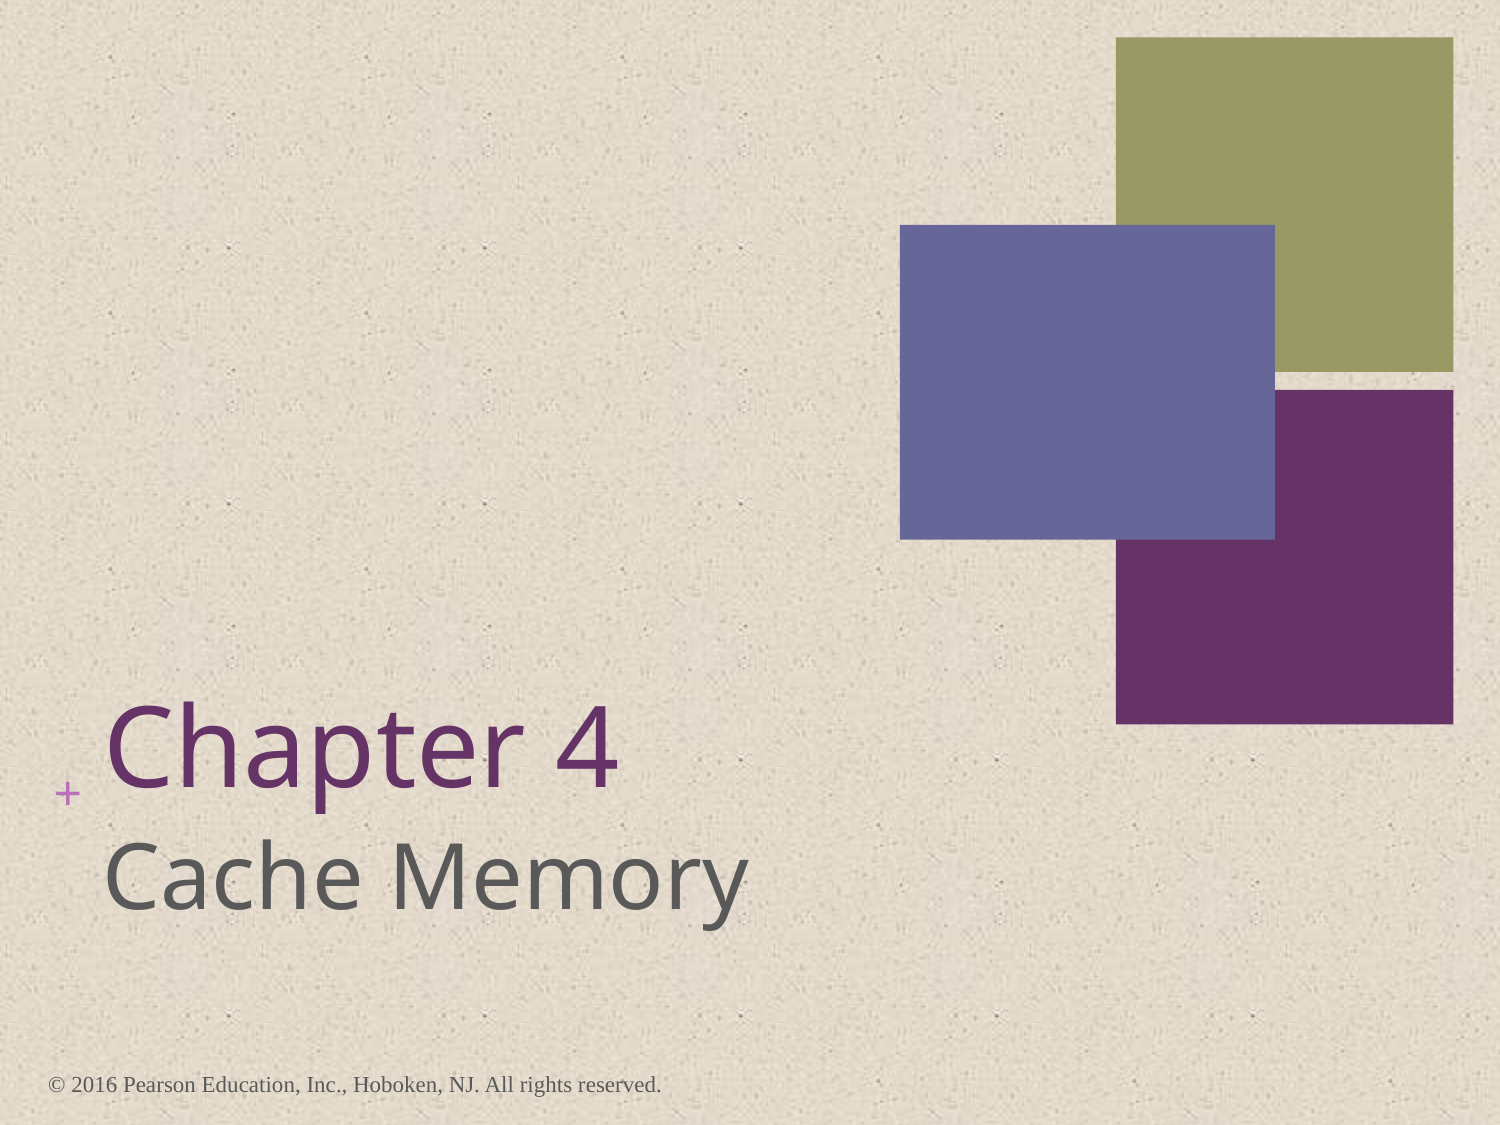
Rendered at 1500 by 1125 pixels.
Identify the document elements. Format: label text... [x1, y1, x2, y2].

footer © 2016 Pearson Education, Inc., Hoboken, NJ. All rights reserved. [33, 1053, 1038, 1114]
title Chapter 4 [88, 680, 1105, 810]
list Cache Memory [87, 810, 1500, 948]
text_box [899, 224, 1275, 540]
picture [0, 0, 1500, 1125]
